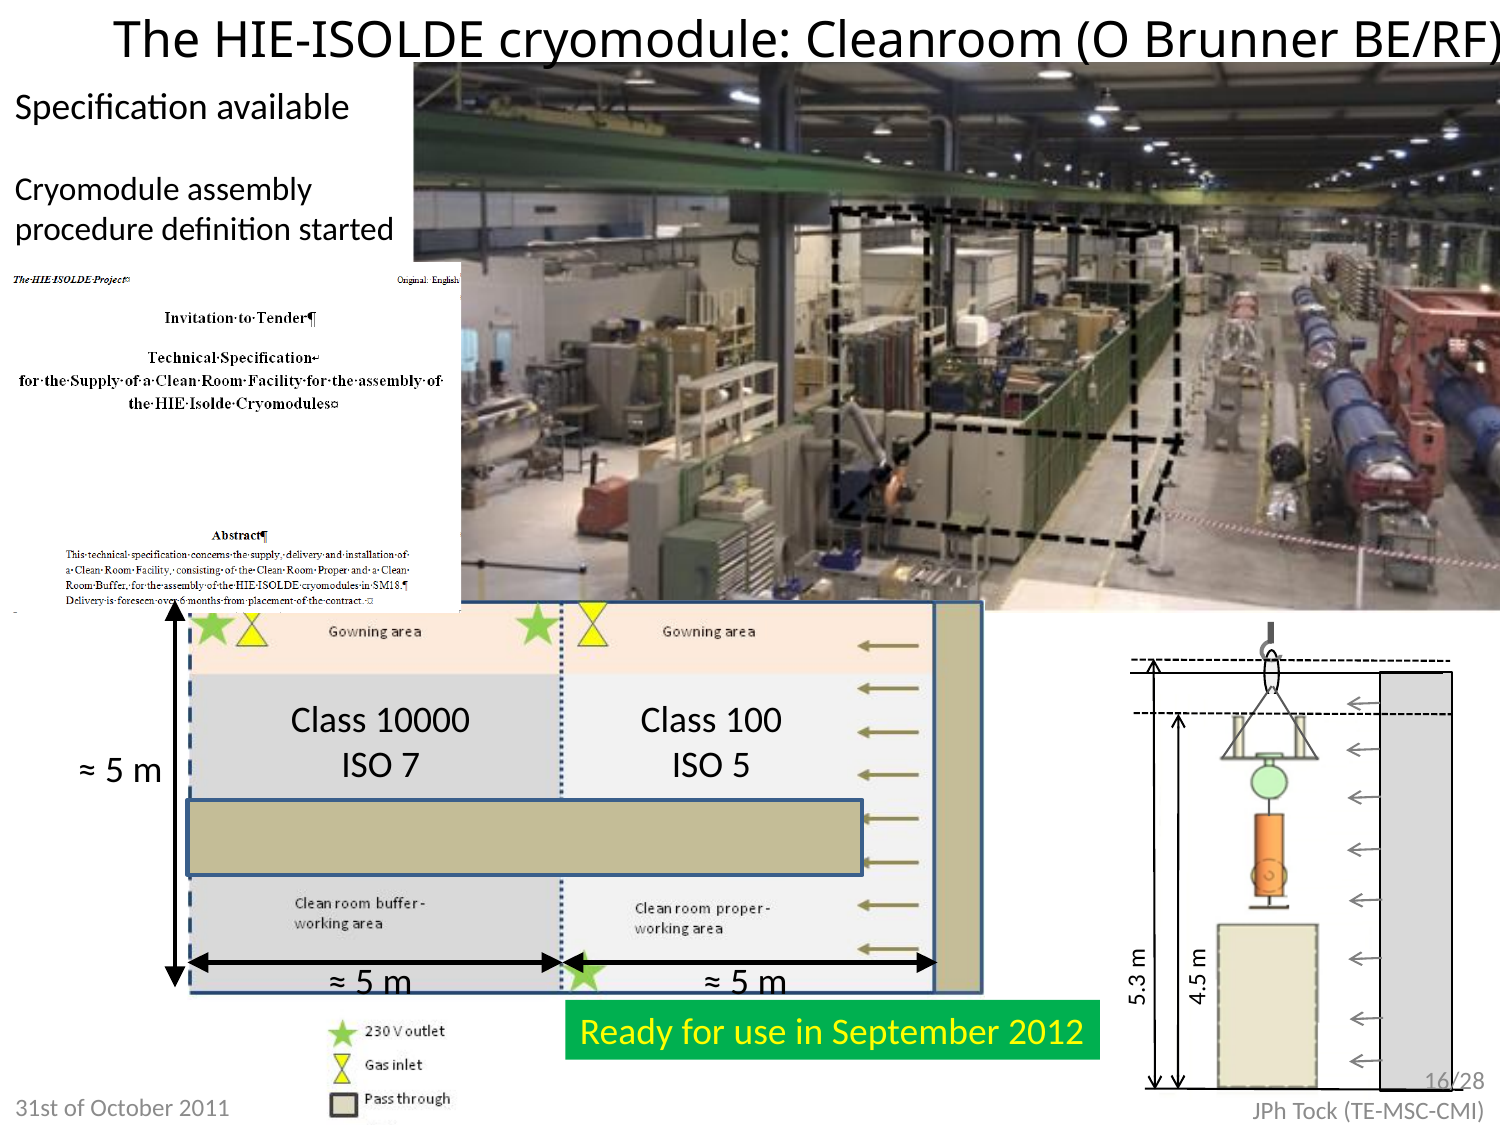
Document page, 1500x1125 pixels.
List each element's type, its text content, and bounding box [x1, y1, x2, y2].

text_box Specification available Cryomodule assembly procedure definition started [0, 74, 407, 255]
slide_number 16/28 JPh Tock (TE-MSC-CMI) [1149, 1065, 1500, 1125]
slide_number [0, 1087, 182, 1125]
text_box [1112, 624, 1463, 1101]
text_box The HIE-ISOLDE cryomodule: Cleanroom (O Brunner BE/RF) [99, 0, 1500, 74]
picture [0, 62, 1500, 1125]
text_box Ready for use in September 2012 [990, 999, 1100, 1060]
text_box ≈ 5 m [63, 737, 170, 798]
